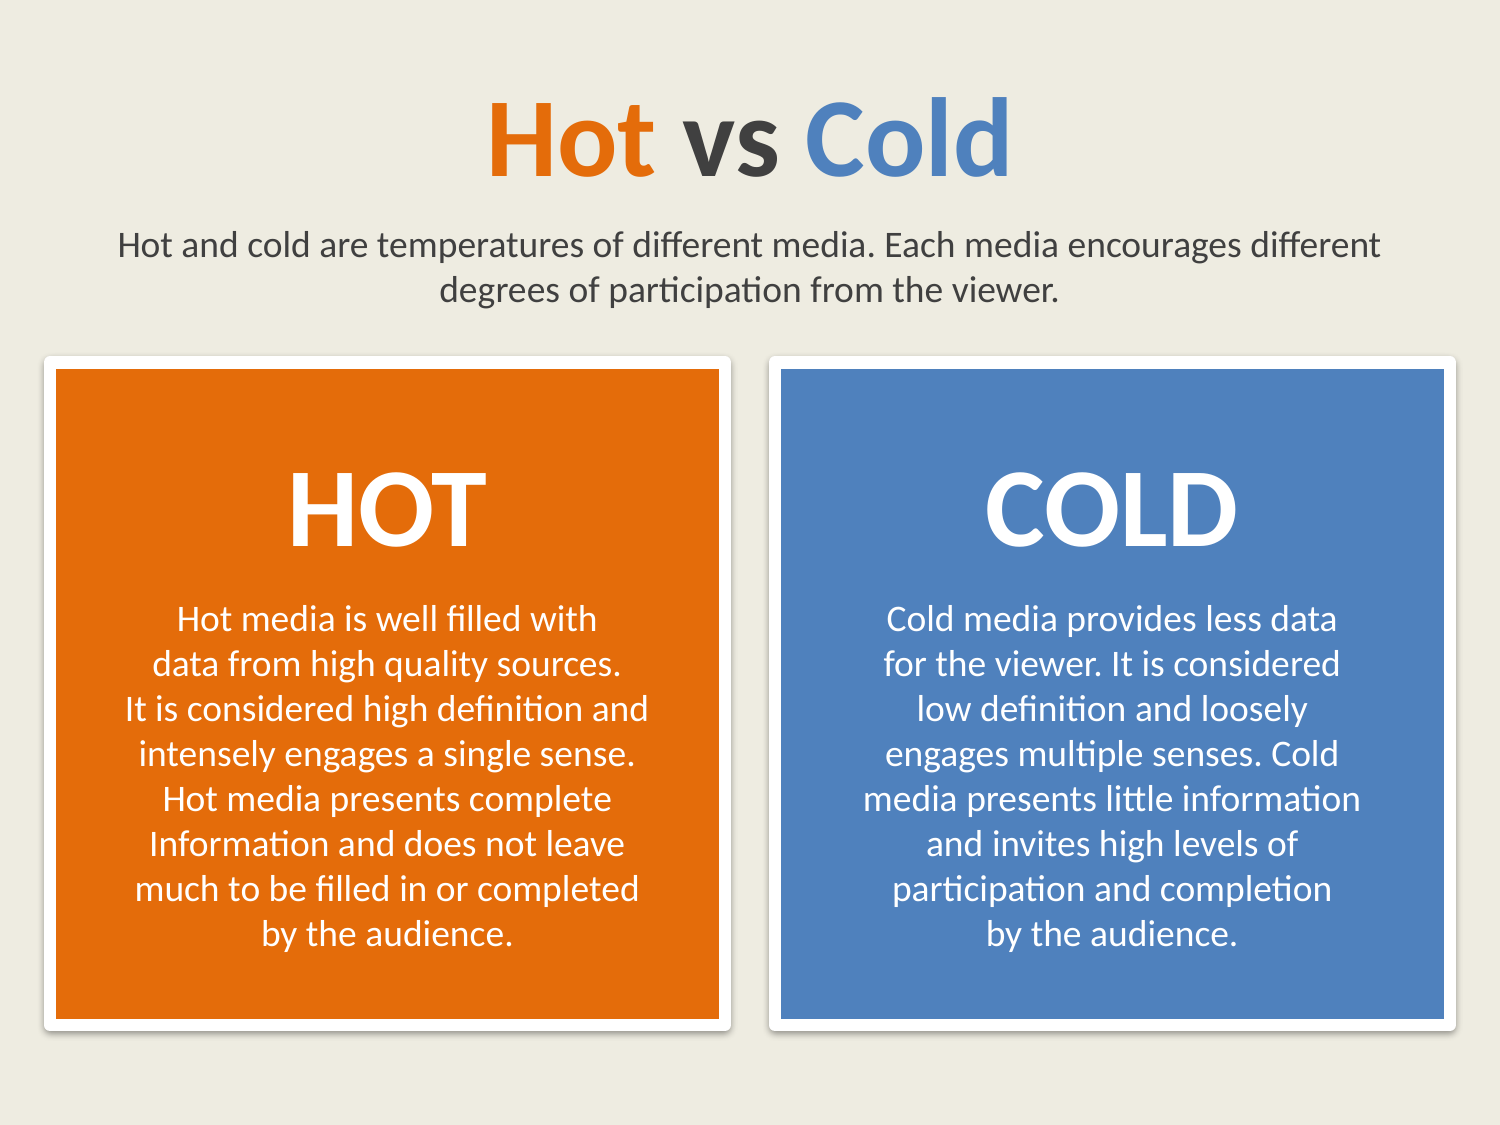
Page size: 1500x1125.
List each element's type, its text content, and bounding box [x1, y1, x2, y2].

text_box HOT Hot media is well filled with data from high quality sources. It is considered high definition and intensely engages a single sense. Hot media presents complete Information and does not leave much to be filled in or completed by the audience. [47, 359, 728, 1028]
text_box COLD Cold media provides less data for the viewer. It is considered low definition and loosely engages multiple senses. Cold media presents little information and invites high levels of participation and completion by the audience. [772, 359, 1453, 1028]
text_box Hot and cold are temperatures of different media. Each media encourages different degrees of participation from the viewer. [50, 212, 1450, 318]
title Hot vs Cold [0, 37, 1500, 225]
